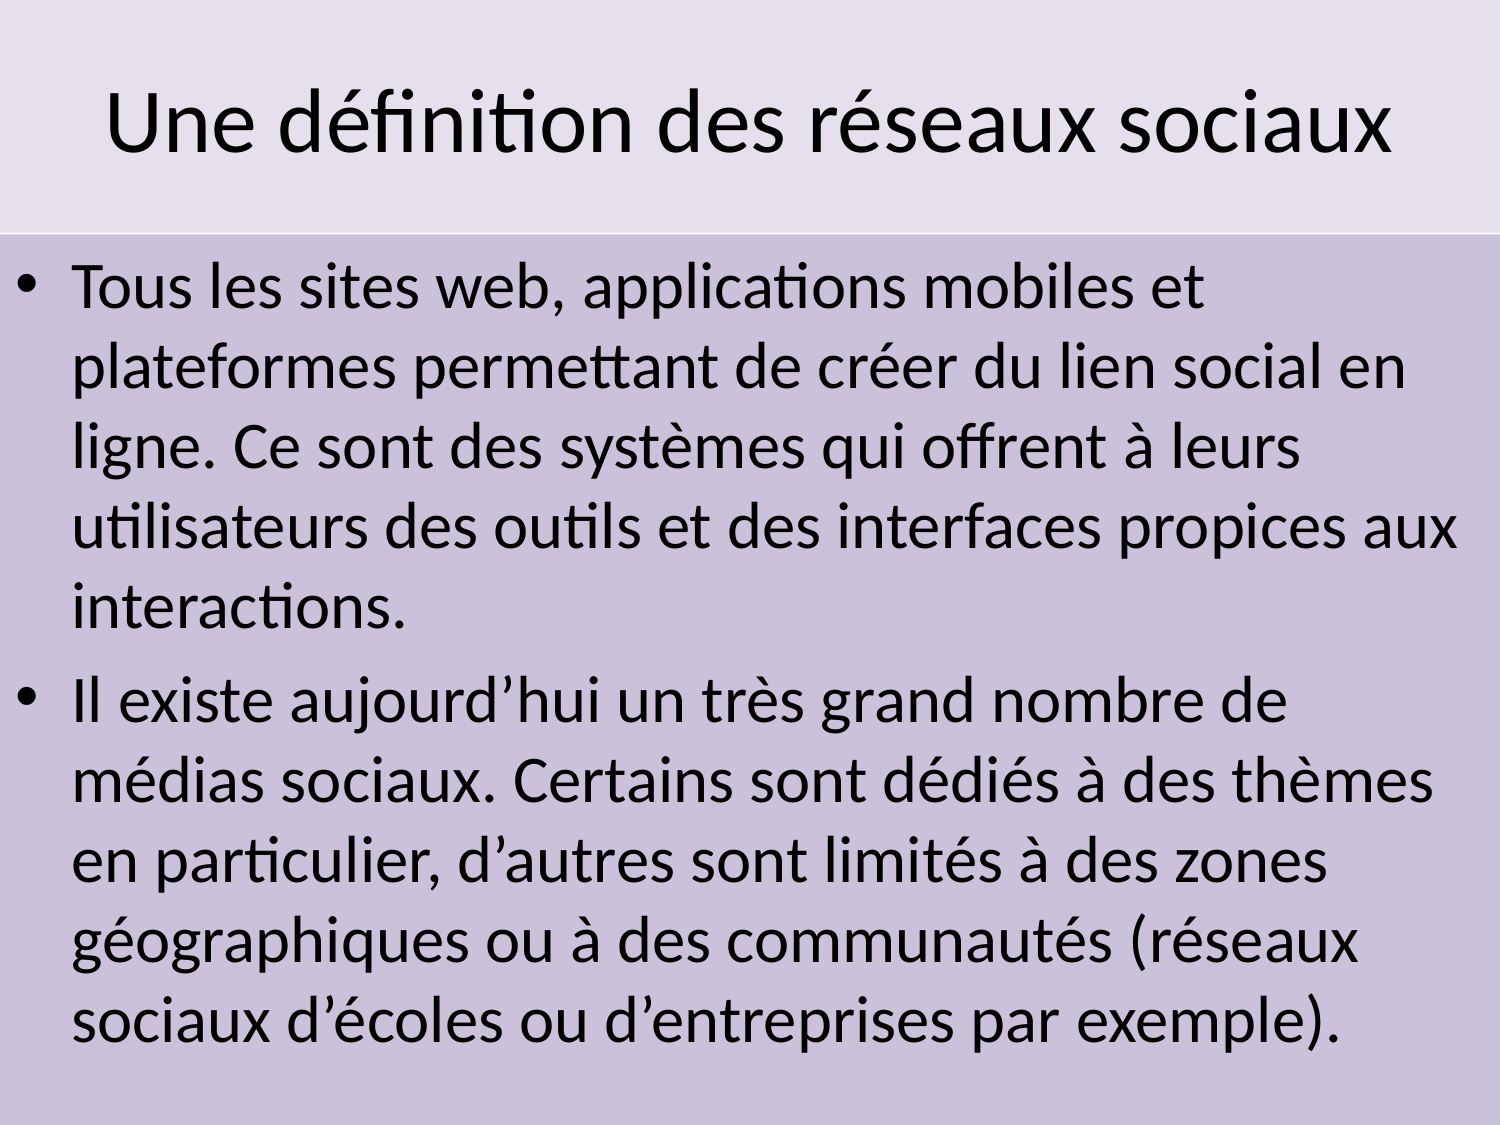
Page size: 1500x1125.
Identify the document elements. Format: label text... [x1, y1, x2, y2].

title Une définition des réseaux sociaux [0, 0, 1500, 233]
list Tous les sites web, applications mobiles et plateformes permettant de créer du lien social en ligne. Ce sont des systèmes qui offrent à leurs utilisateurs des outils et des interfaces propices aux interactions. Il existe aujourd’hui un très grand nombre de médias sociaux. Certains sont dédiés à des thèmes en particulier, d’autres sont limités à des zones géographiques ou à des communautés (réseaux sociaux d’écoles ou d’entreprises par exemple). [0, 234, 1500, 1125]
